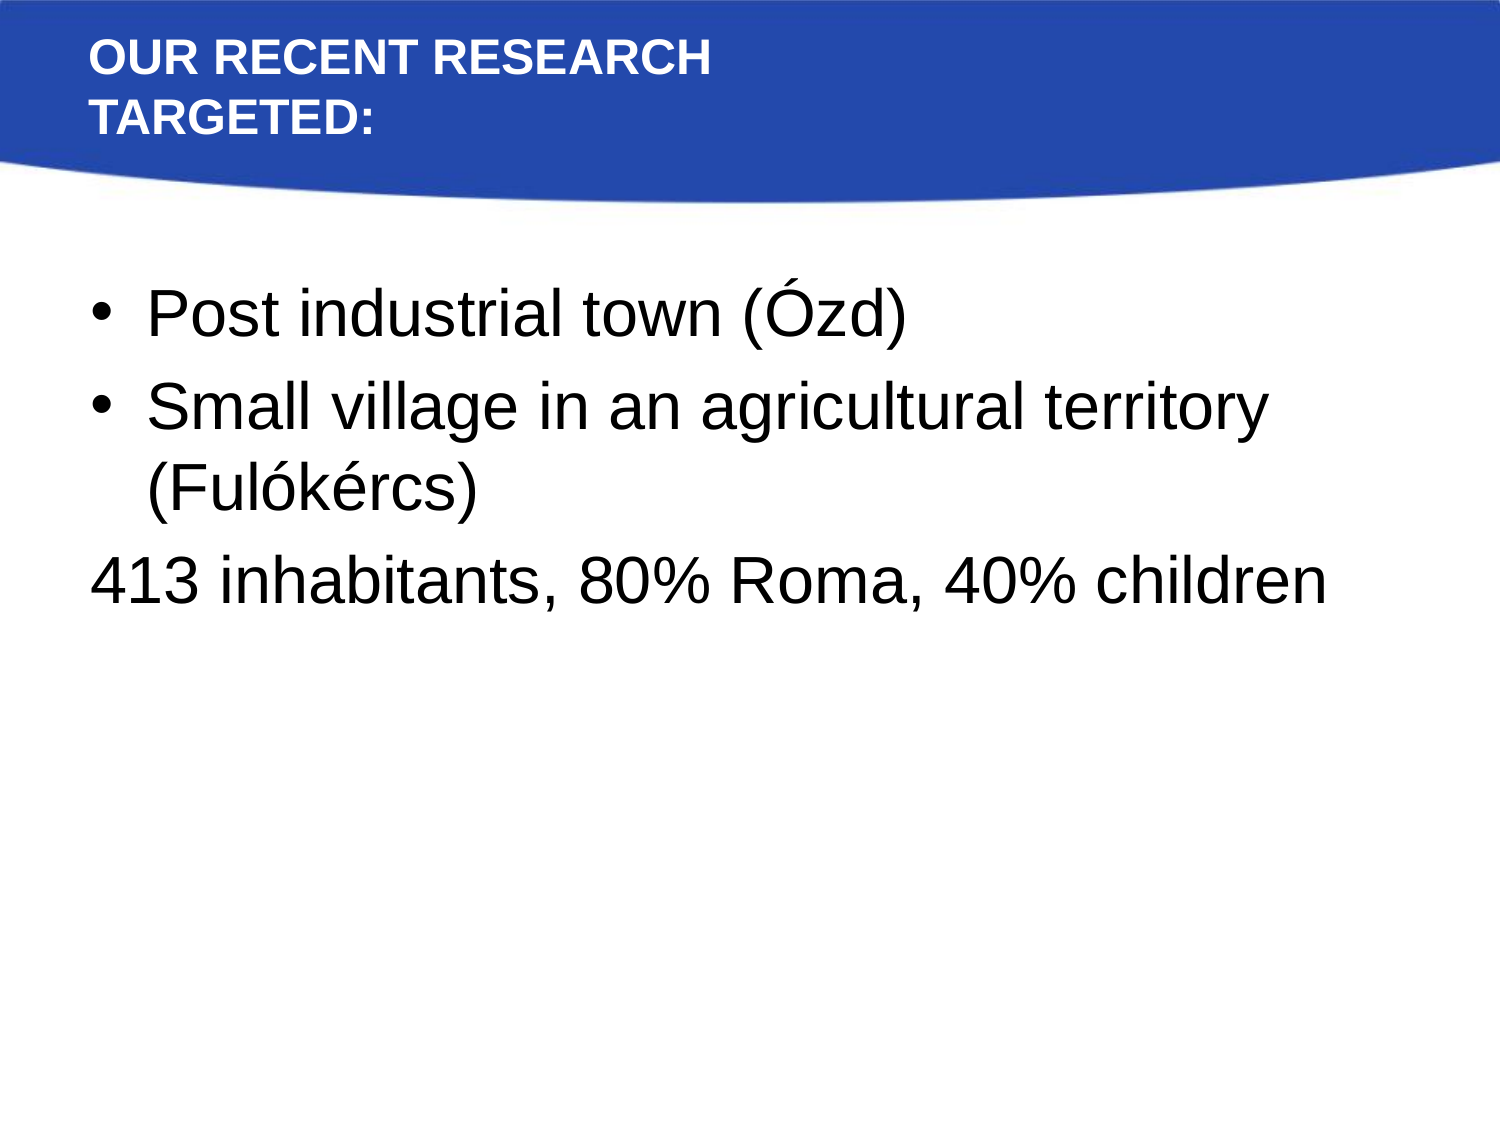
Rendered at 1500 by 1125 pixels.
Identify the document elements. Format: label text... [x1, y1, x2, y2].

picture [0, 0, 1500, 1125]
title Our recent research targeted: [73, 7, 845, 161]
list Post industrial town (Ózd) Small village in an agricultural territory (Fulókércs) 413 inhabitants, 80% Roma, 40% children [75, 262, 1425, 1005]
